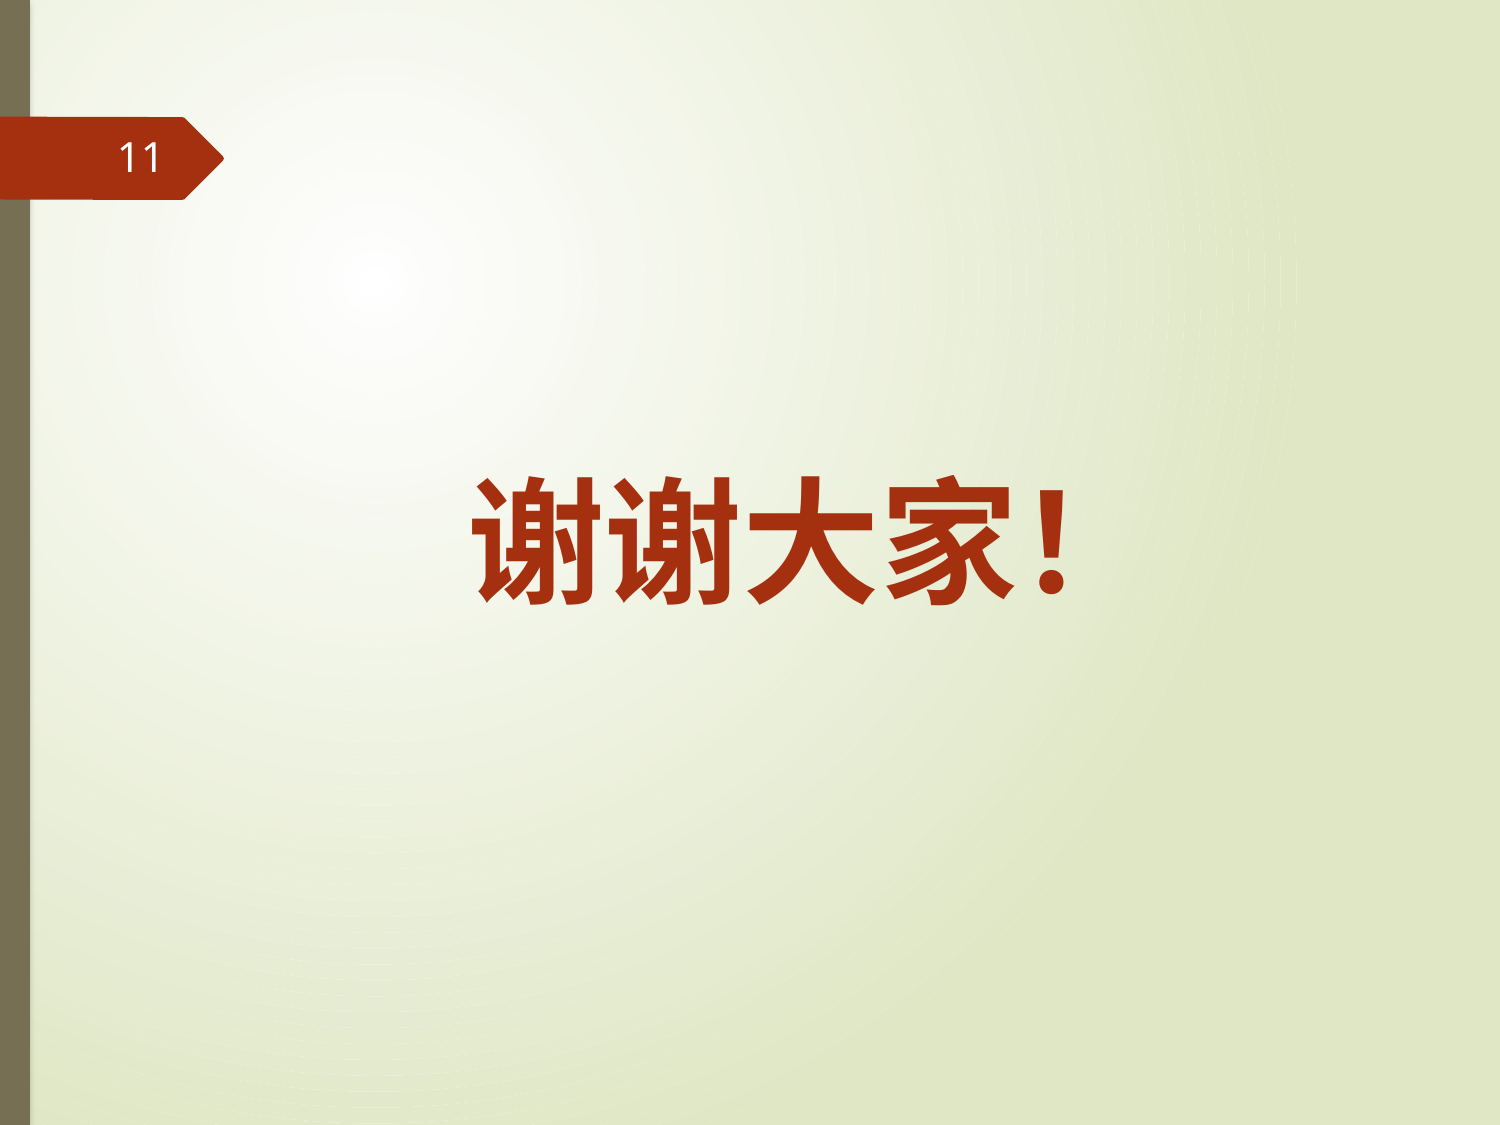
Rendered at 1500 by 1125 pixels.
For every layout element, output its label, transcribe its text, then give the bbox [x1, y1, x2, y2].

title 谢谢大家！ [104, 448, 1500, 659]
slide_number 11 [83, 129, 180, 190]
